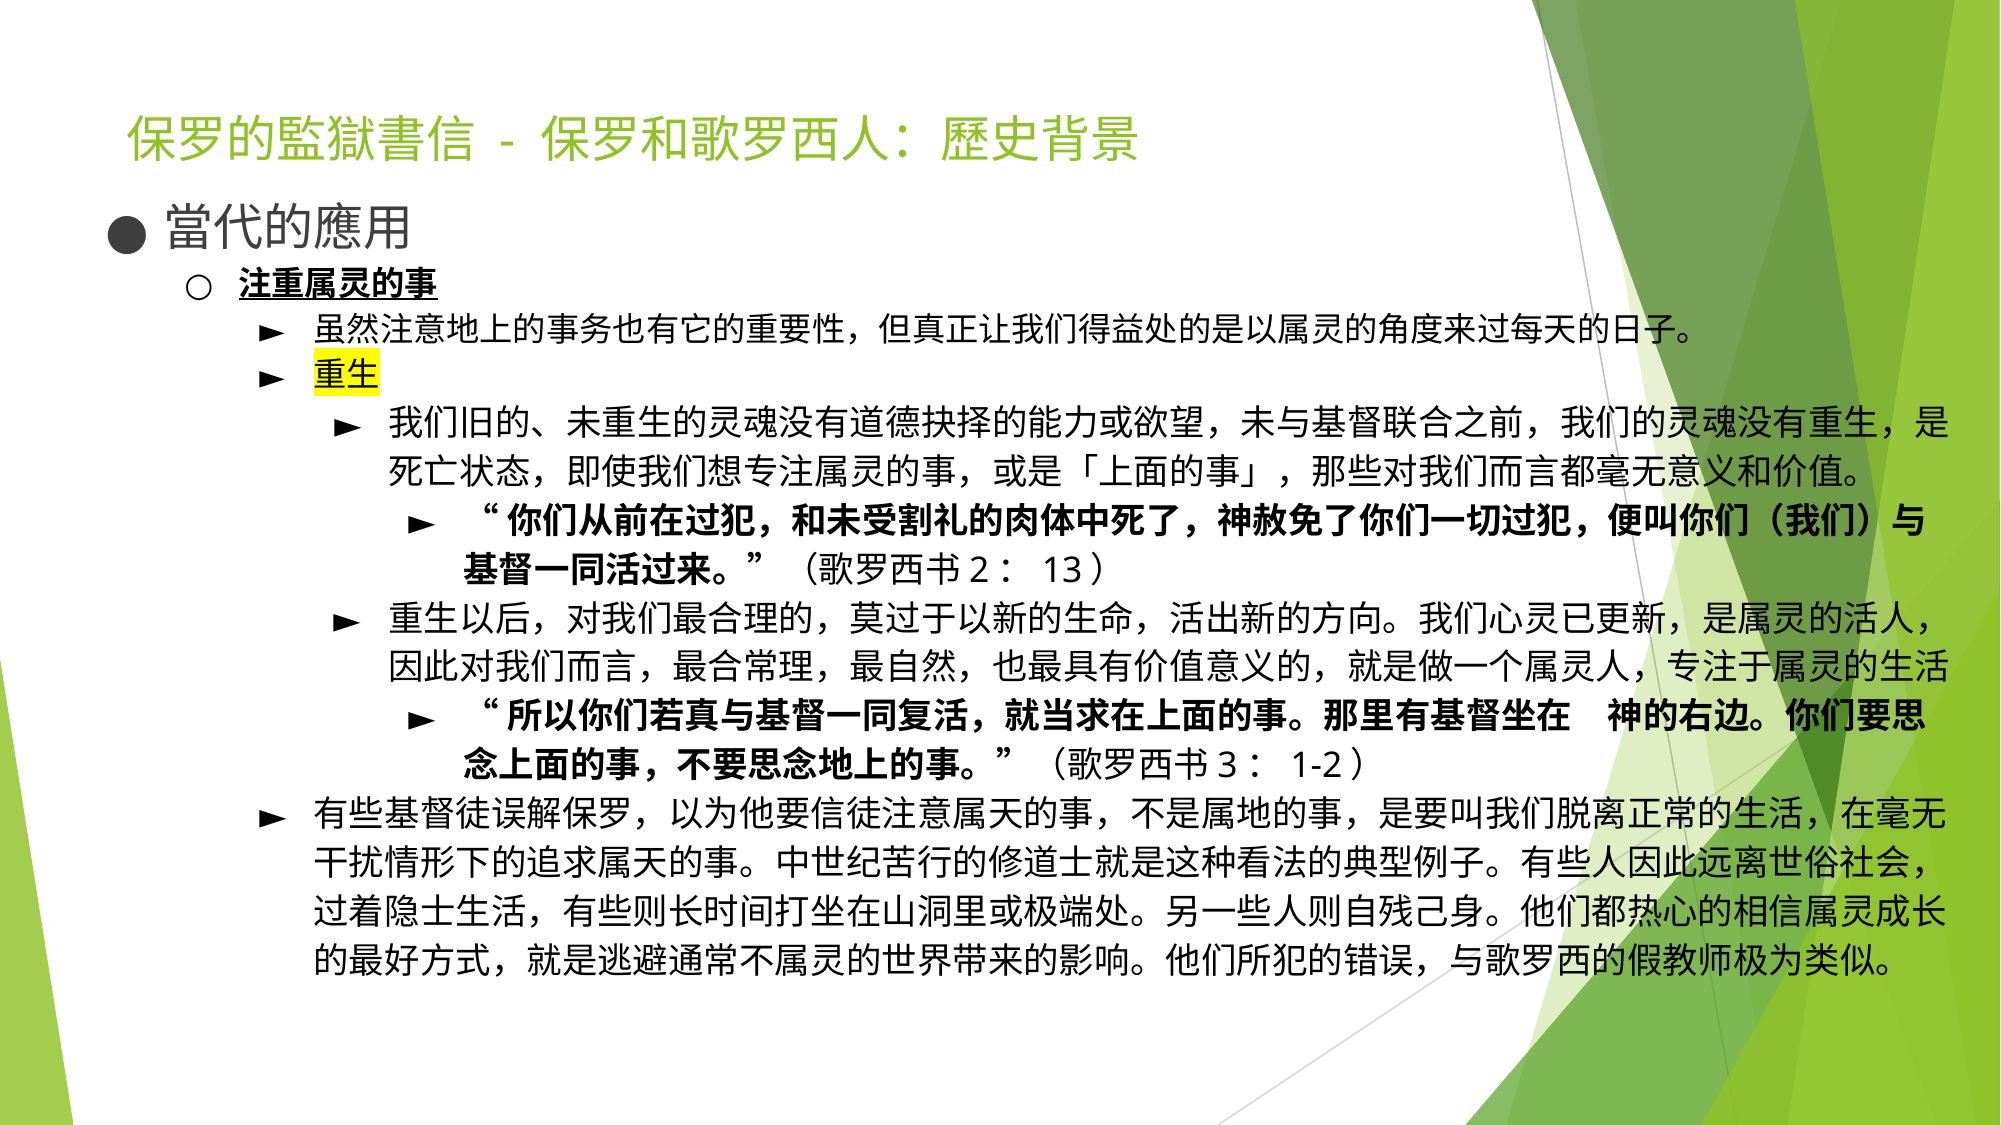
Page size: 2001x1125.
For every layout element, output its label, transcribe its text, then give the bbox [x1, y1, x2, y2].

list 當代的應用 注重属灵的事 虽然注意地上的事务也有它的重要性，但真正让我们得益处的是以属灵的角度来过每天的日子。 重生 我们旧的、未重生的灵魂没有道德抉择的能力或欲望，未与基督联合之前，我们的灵魂没有重生，是死亡状态，即使我们想专注属灵的事，或是「上面的事」，那些对我们而言都毫无意义和价值。 “你们从前在过犯，和未受割礼的肉体中死了，神赦免了你们一切过犯，便叫你们（我们）与基督一同活过来。”（歌罗西书2：13） 重生以后，对我们最合理的，莫过于以新的生命，活出新的方向。我们心灵已更新，是属灵的活人，因此对我们而言，最合常理，最自然，也最具有价值意义的，就是做一个属灵人，专注于属灵的生活 “所以你们若真与基督一同复活，就当求在上面的事。那里有基督坐在 神的右边。你们要思念上面的事，不要思念地上的事。”（歌罗西书3：1-2） 有些基督徒误解保罗，以为他要信徒注意属天的事，不是属地的事，是要叫我们脱离正常的生活，在毫无干扰情形下的追求属天的事。中世纪苦行的修道士就是这种看法的典型例子。有些人因此远离世俗社会，过着隐士生活，有些则长时间打坐在山洞里或极端处。另一些人则自残己身。他们都热心的相信属灵成长的最好方式，就是逃避通常不属灵的世界带来的影响。他们所犯的错误，与歌罗西的假教师极为类似。 ​​ [73, 179, 1975, 1087]
title 保罗的監獄書信 - 保罗和歌罗西人：歷史背景 [111, 99, 1522, 179]
